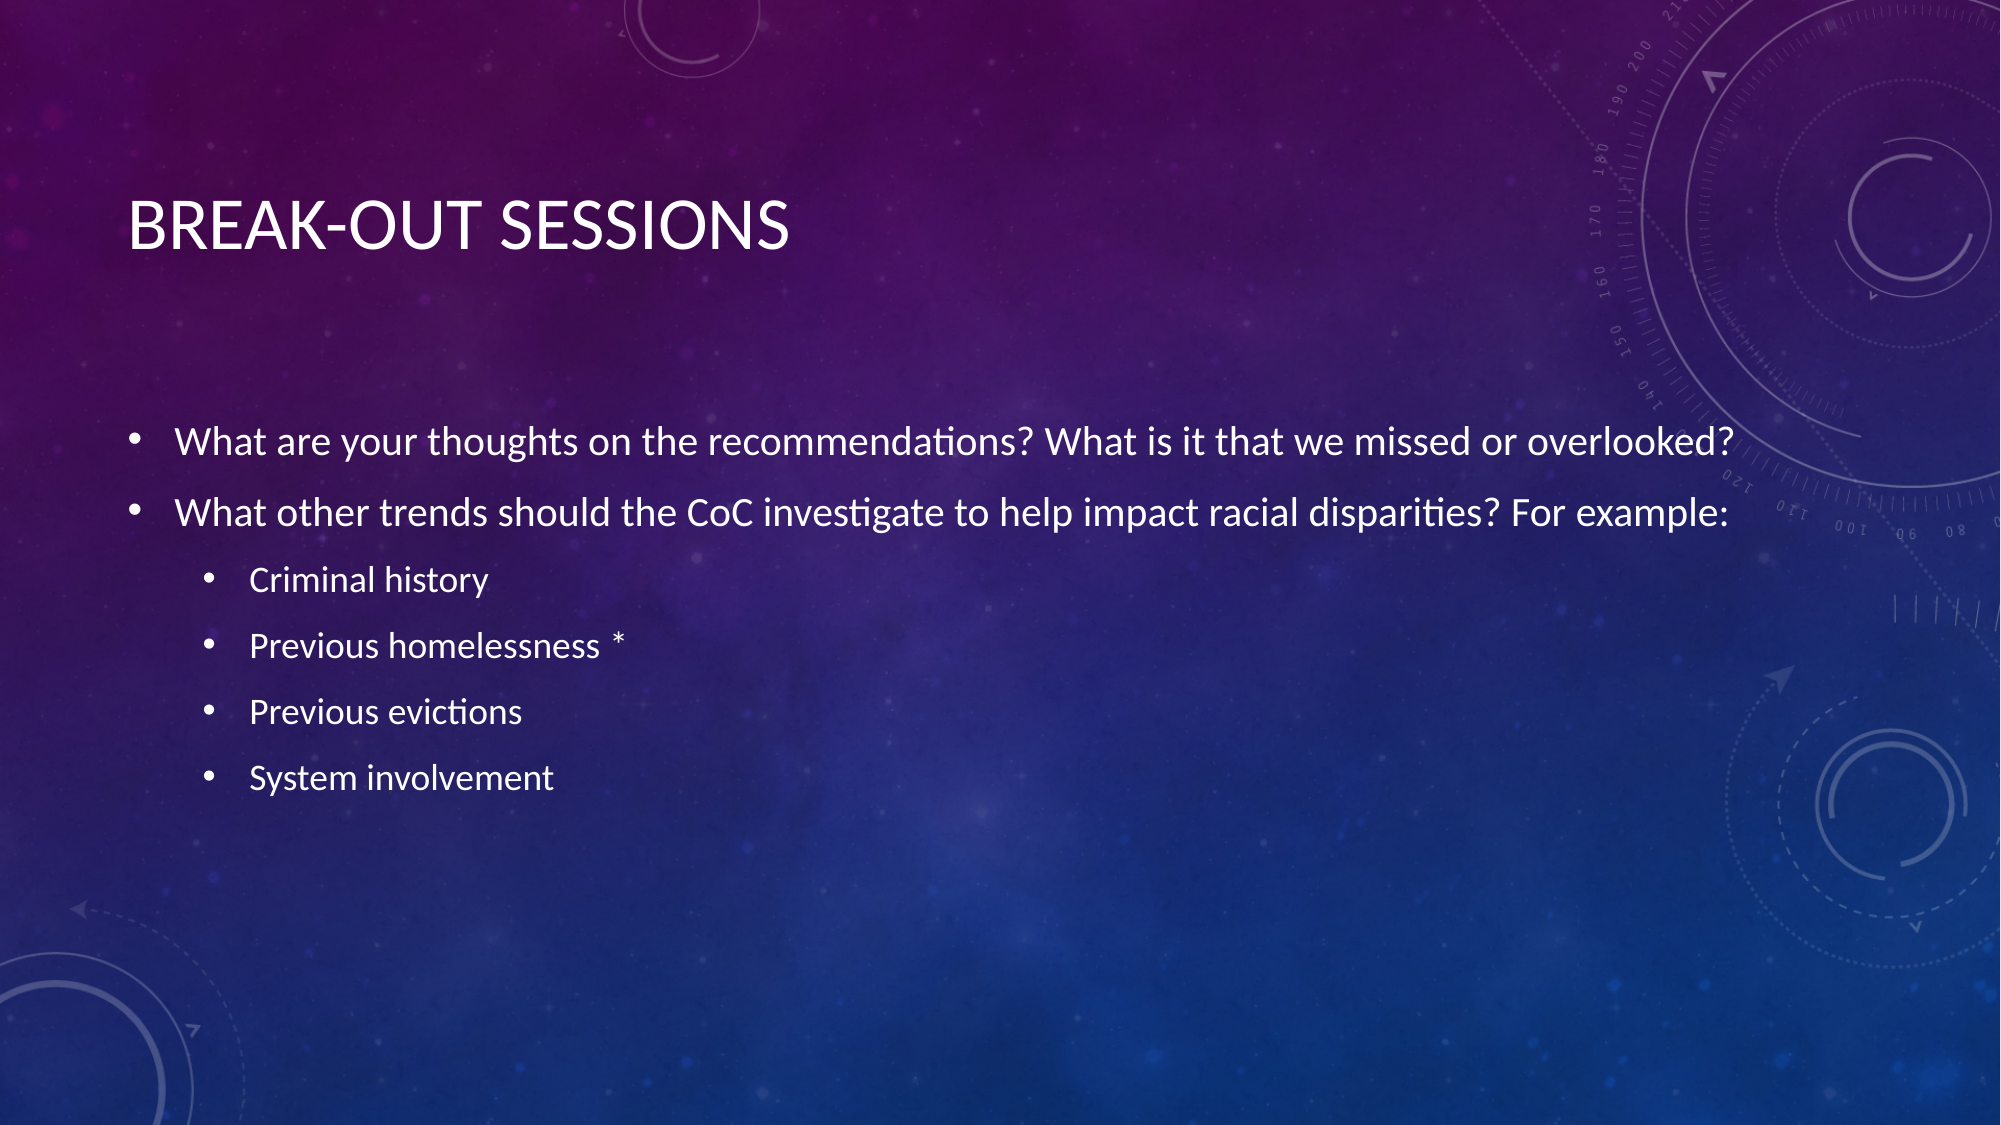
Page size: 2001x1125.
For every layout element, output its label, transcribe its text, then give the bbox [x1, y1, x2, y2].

title BREAK-OUT SESSIONS [112, 99, 1775, 339]
list What are your thoughts on the recommendations? What is it that we missed or overlooked? What other trends should the CoC investigate to help impact racial disparities? For example: Criminal history Previous homelessness * Previous evictions System involvement [112, 351, 1775, 997]
picture [0, 0, 2001, 1125]
